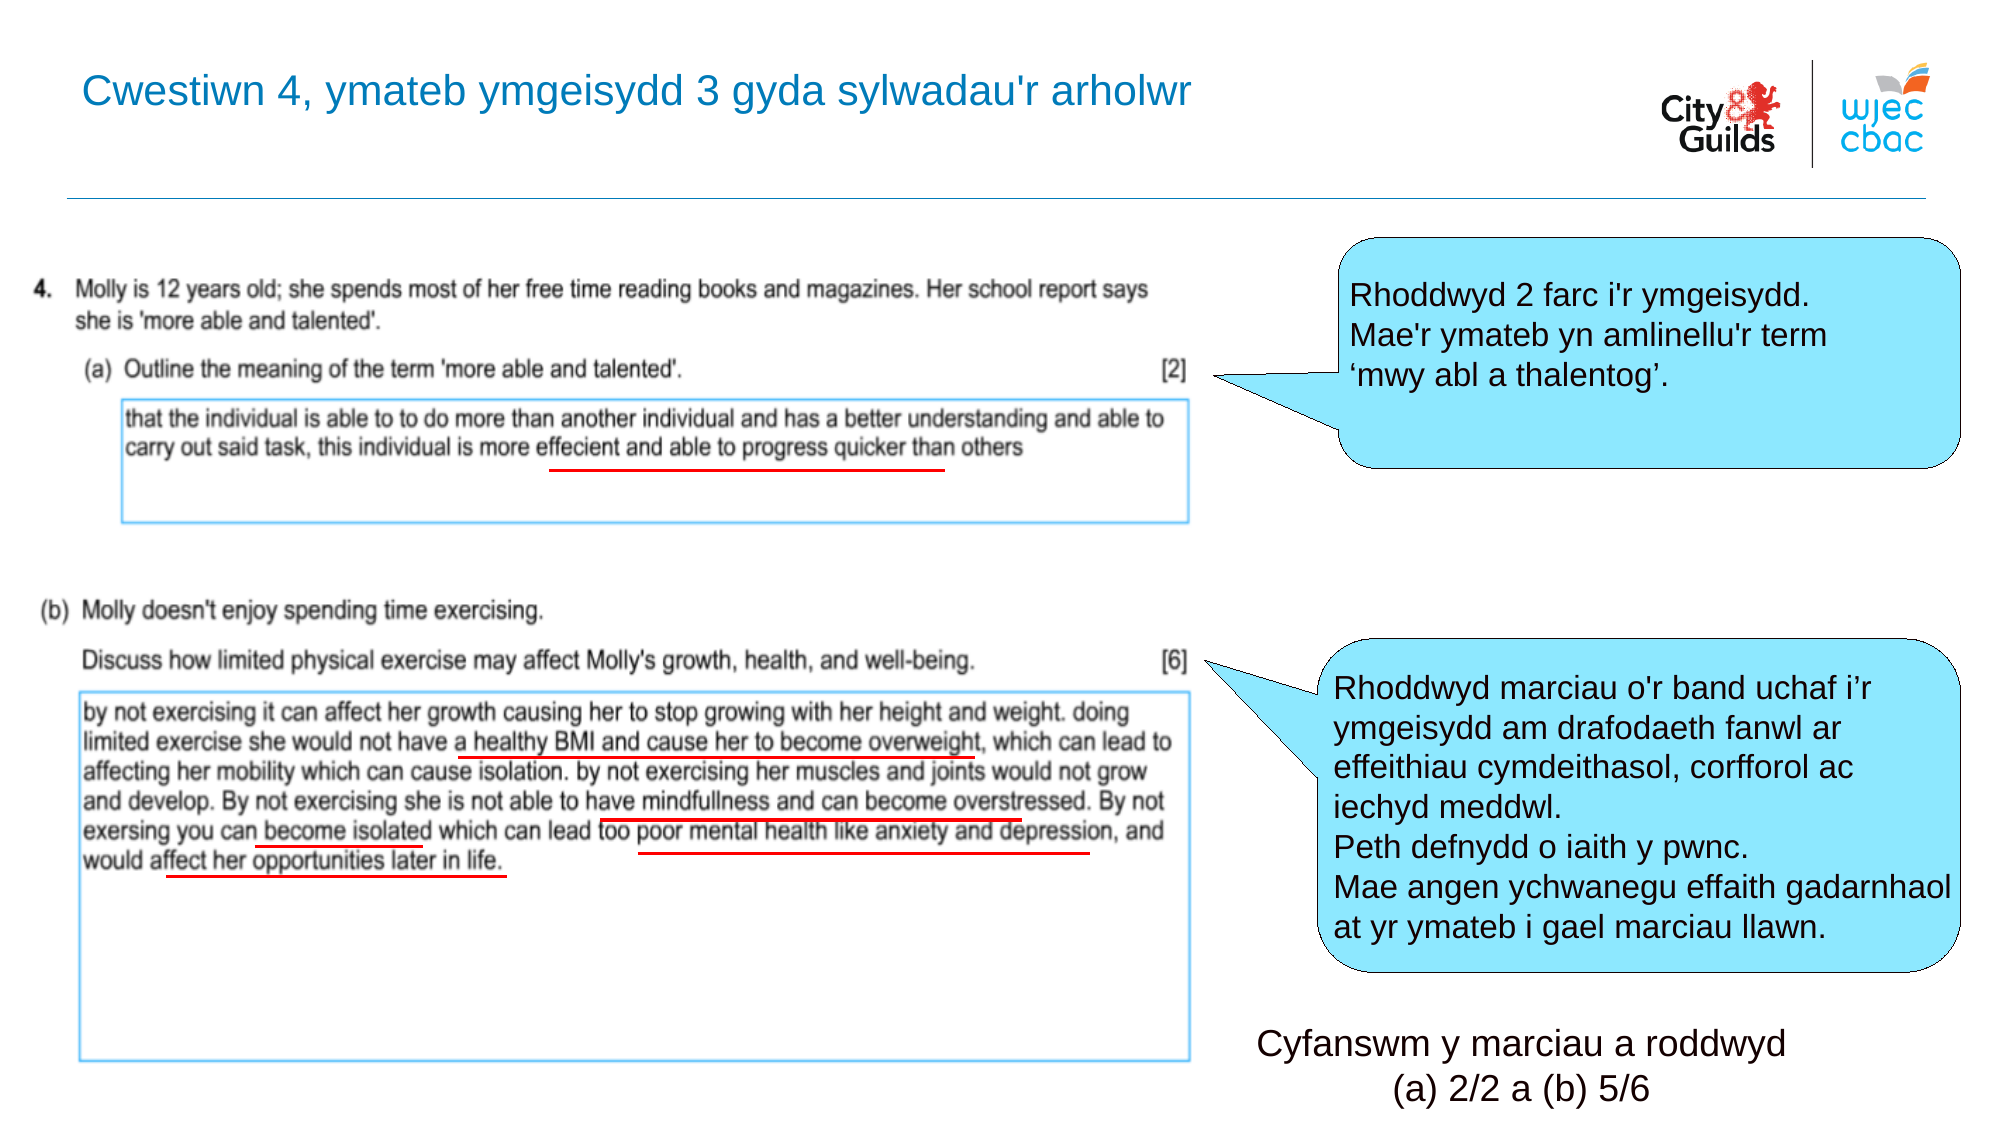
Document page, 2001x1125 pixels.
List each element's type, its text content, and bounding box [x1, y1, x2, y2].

text_box Rhoddwyd 2 farc i'r ymgeisydd. Mae'r ymateb yn amlinellu'r term ‘mwy abl a thalentog’. [1245, 237, 1961, 469]
text_box Cyfanswm y marciau a roddwyd (a) 2/2 a (b) 5/6 [1021, 1012, 2000, 1117]
picture [0, 227, 1245, 1093]
title Cwestiwn 4, ymateb ymgeisydd 3 gyda sylwadau'r arholwr [66, 59, 1662, 174]
text_box Rhoddwyd marciau o'r band uchaf i’r ymgeisydd am drafodaeth fanwl ar effeithiau cymdeithasol, corfforol ac iechyd meddwl. Peth defnydd o iaith y pwnc. Mae angen ychwanegu effaith gadarnhaol at yr ymateb i gael marciau llawn. [1245, 638, 1961, 973]
